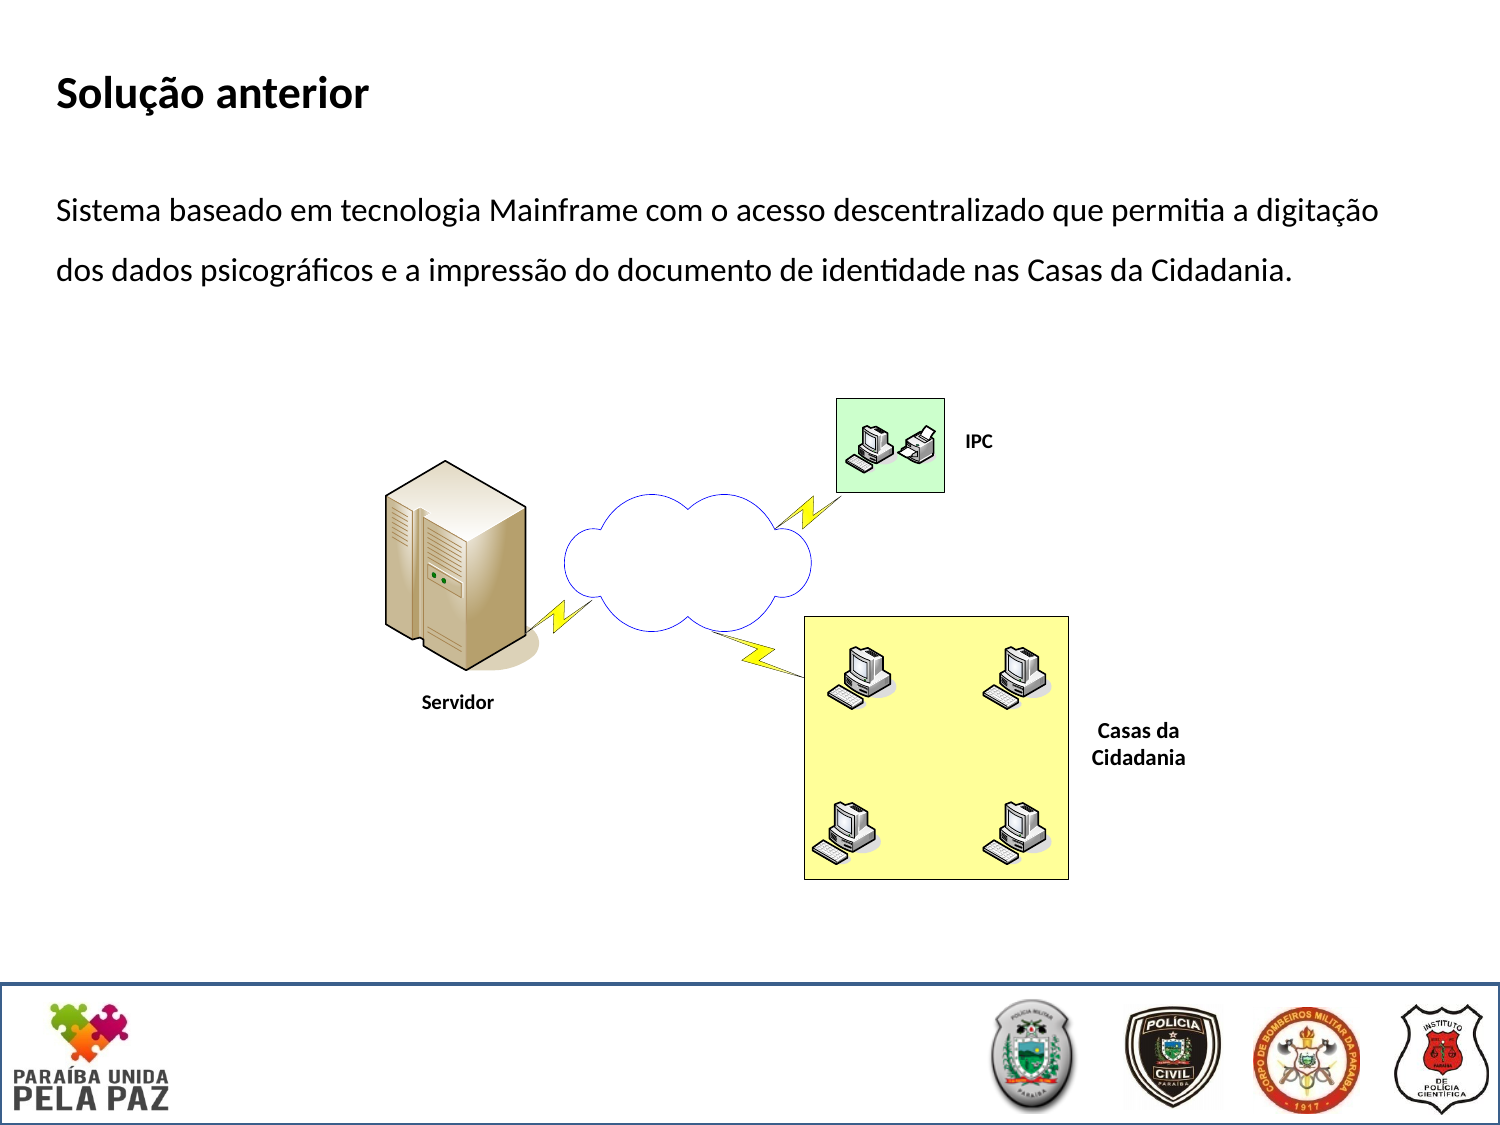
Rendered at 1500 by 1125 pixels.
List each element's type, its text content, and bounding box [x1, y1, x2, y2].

text_box Solução anterior [41, 54, 1471, 125]
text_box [0, 984, 1500, 1125]
text_box Casas da Cidadania [1075, 707, 1244, 778]
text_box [383, 396, 1071, 882]
text_box Sistema baseado em tecnologia Mainframe com o acesso descentralizado que permitia a digitação dos dados psicográficos e a impressão do documento de identidade nas Casas da Cidadania. [39, 159, 1449, 931]
